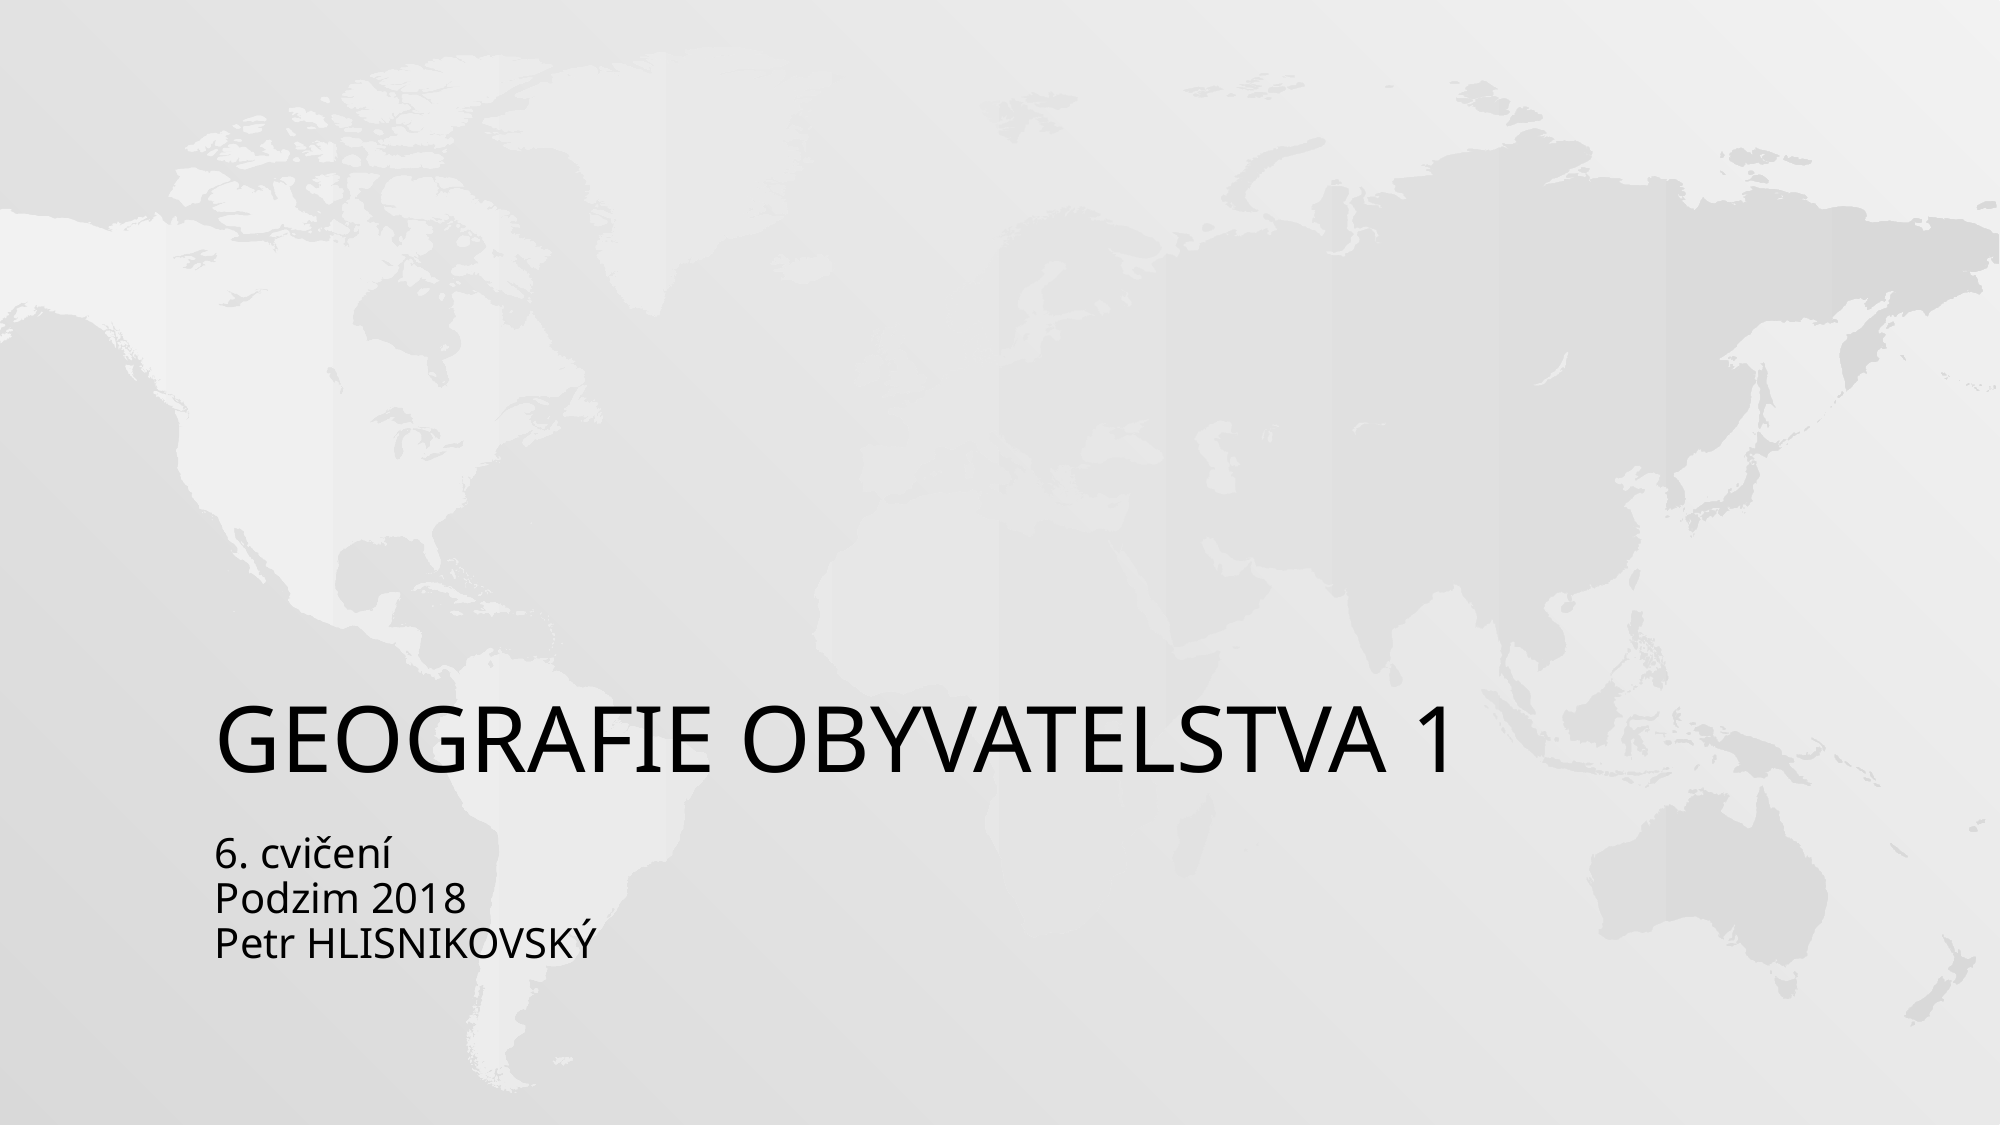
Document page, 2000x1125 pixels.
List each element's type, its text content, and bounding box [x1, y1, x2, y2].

title Geografie obyvatelstva 1 [199, 645, 1800, 800]
subtitle 6. cvičení Podzim 2018 Petr HLISNIKOVSKÝ [199, 825, 1488, 1013]
